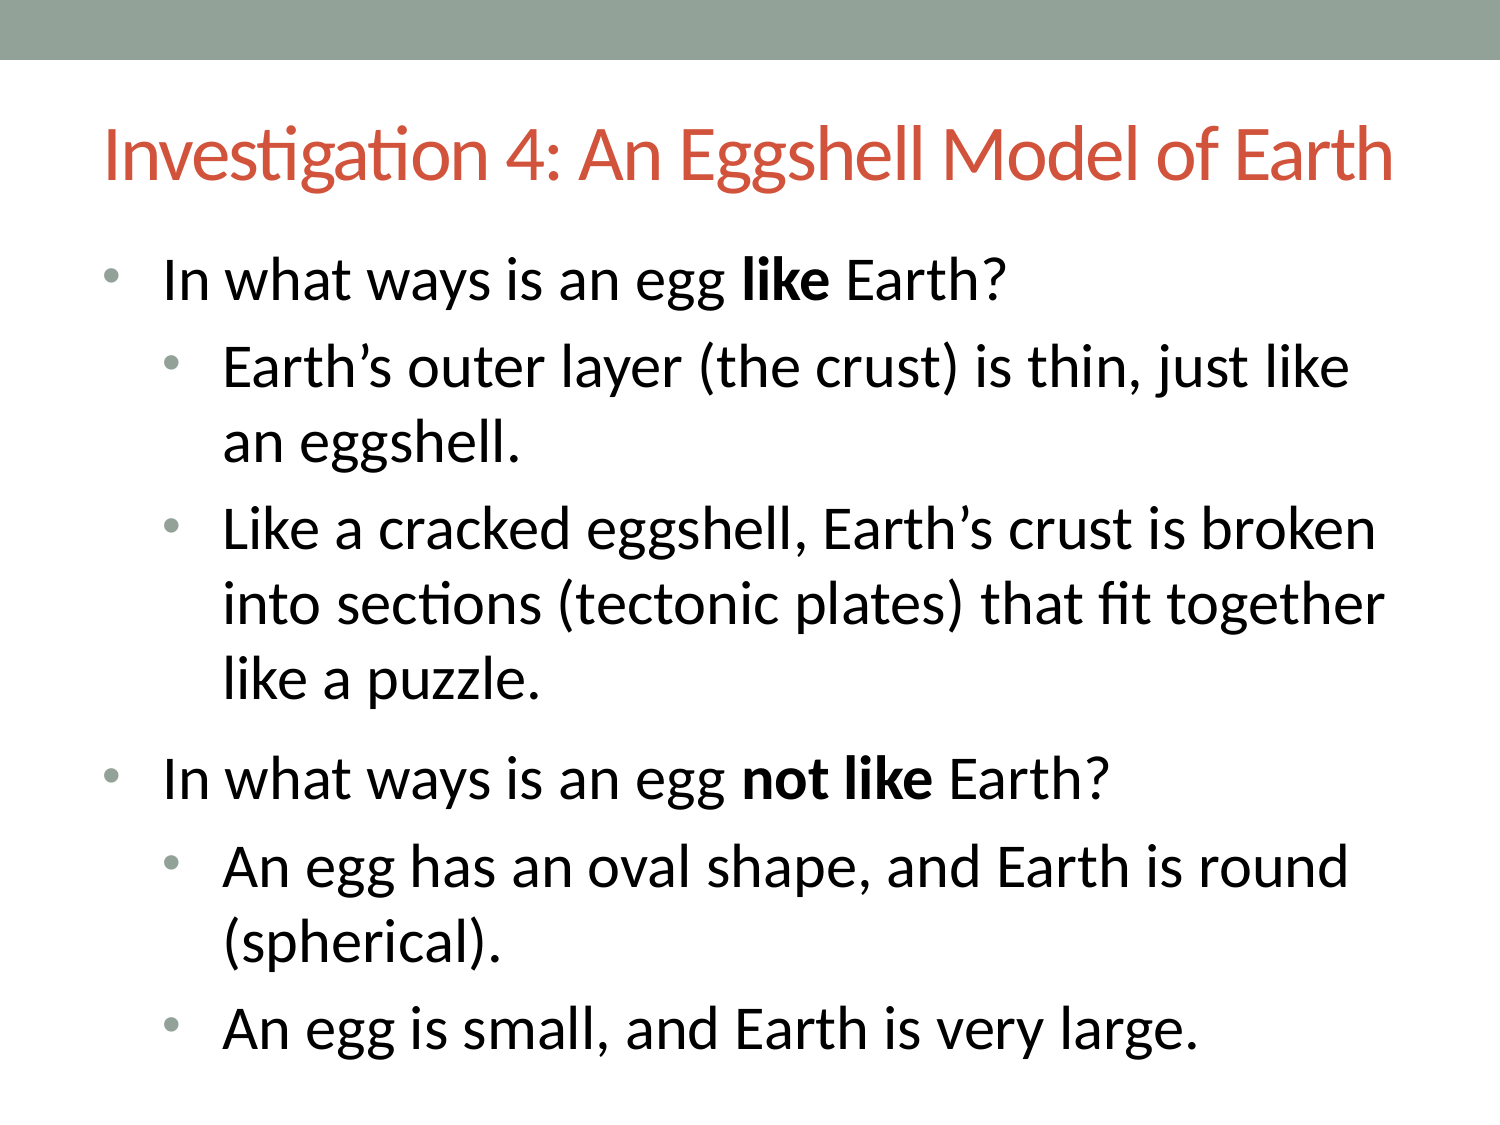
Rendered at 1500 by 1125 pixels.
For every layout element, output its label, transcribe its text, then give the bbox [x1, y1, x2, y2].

list In what ways is an egg like Earth? Earth’s outer layer (the crust) is thin, just like an eggshell. Like a cracked eggshell, Earth’s crust is broken into sections (tectonic plates) that fit together like a puzzle. In what ways is an egg not like Earth? An egg has an oval shape, and Earth is round (spherical). An egg is small, and Earth is very large. [87, 230, 1463, 1071]
title Investigation 4: An Eggshell Model of Earth [87, 67, 1421, 230]
